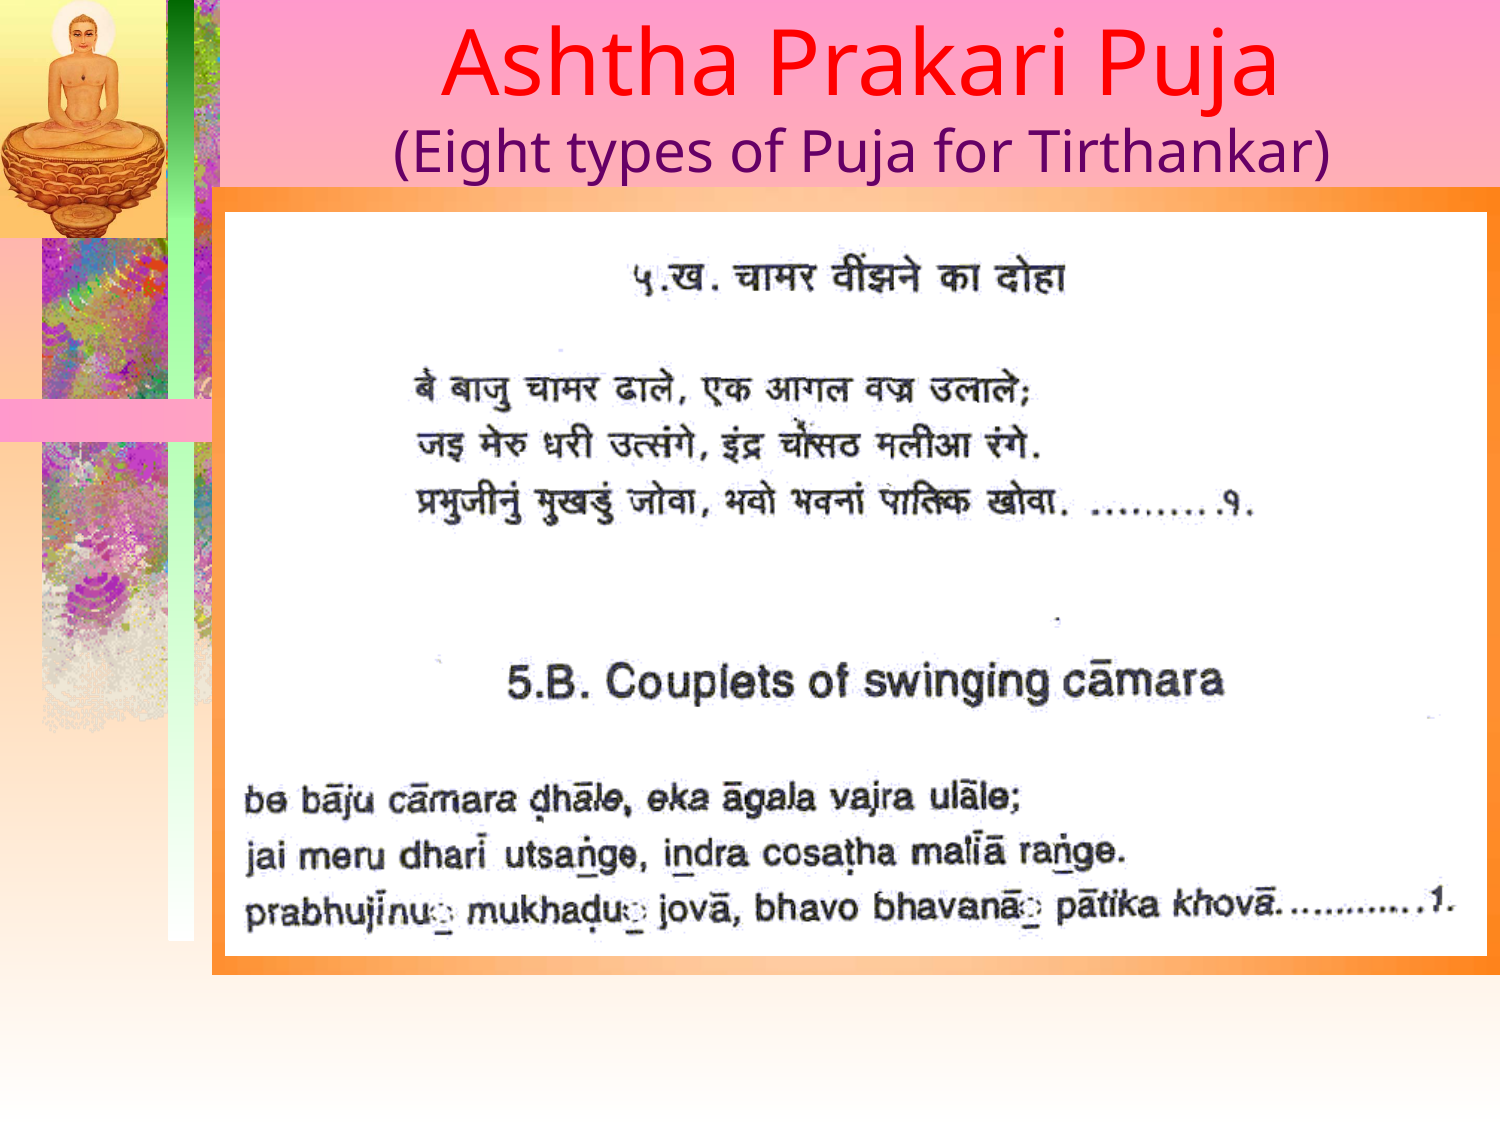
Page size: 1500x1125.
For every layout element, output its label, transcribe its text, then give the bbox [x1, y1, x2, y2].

picture [42, 442, 169, 821]
picture [194, 0, 1500, 976]
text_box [224, 212, 1487, 956]
picture [0, 0, 169, 400]
title Ashtha Prakari Puja (Eight types of Puja for Tirthankar) [225, 0, 1500, 186]
